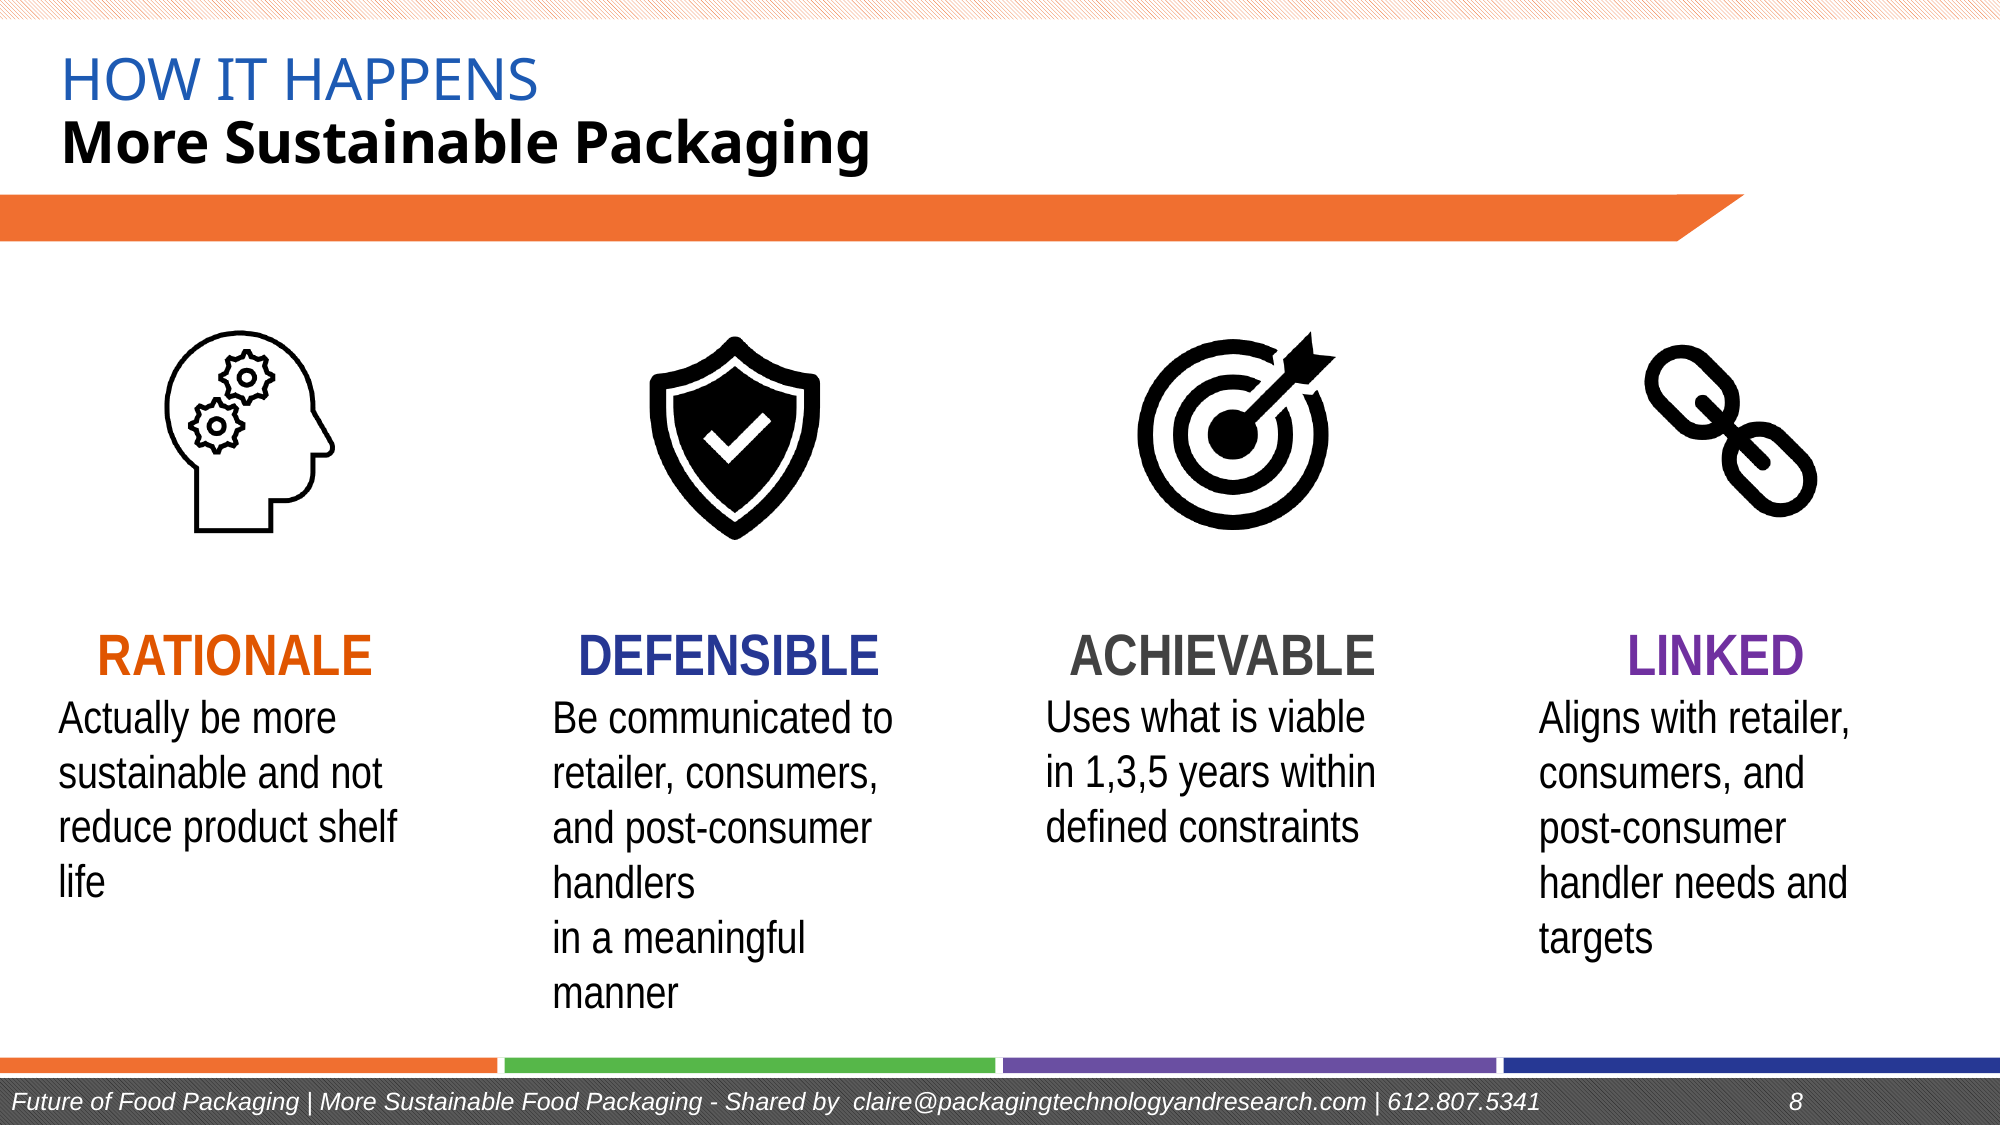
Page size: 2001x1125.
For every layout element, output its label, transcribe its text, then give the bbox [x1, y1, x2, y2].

text_box Defensible Be communicated to retailer, consumers, and post-consumer handlers in a meaningful manner [537, 610, 921, 1015]
picture [129, 316, 370, 557]
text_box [0, 1015, 2000, 1125]
picture [614, 316, 855, 557]
text_box Achievable Uses what is viable in 1,3,5 years within defined constraints [1030, 609, 1415, 859]
picture [1610, 310, 1851, 551]
text_box Rationale Actually be more sustainable and not reduce product shelf life [43, 609, 428, 915]
title How it happens More Sustainable Packaging [43, 51, 1952, 174]
text_box Linked Aligns with retailer, consumers, and post-consumer handler needs and targets [1524, 610, 1909, 970]
picture [1116, 310, 1357, 551]
